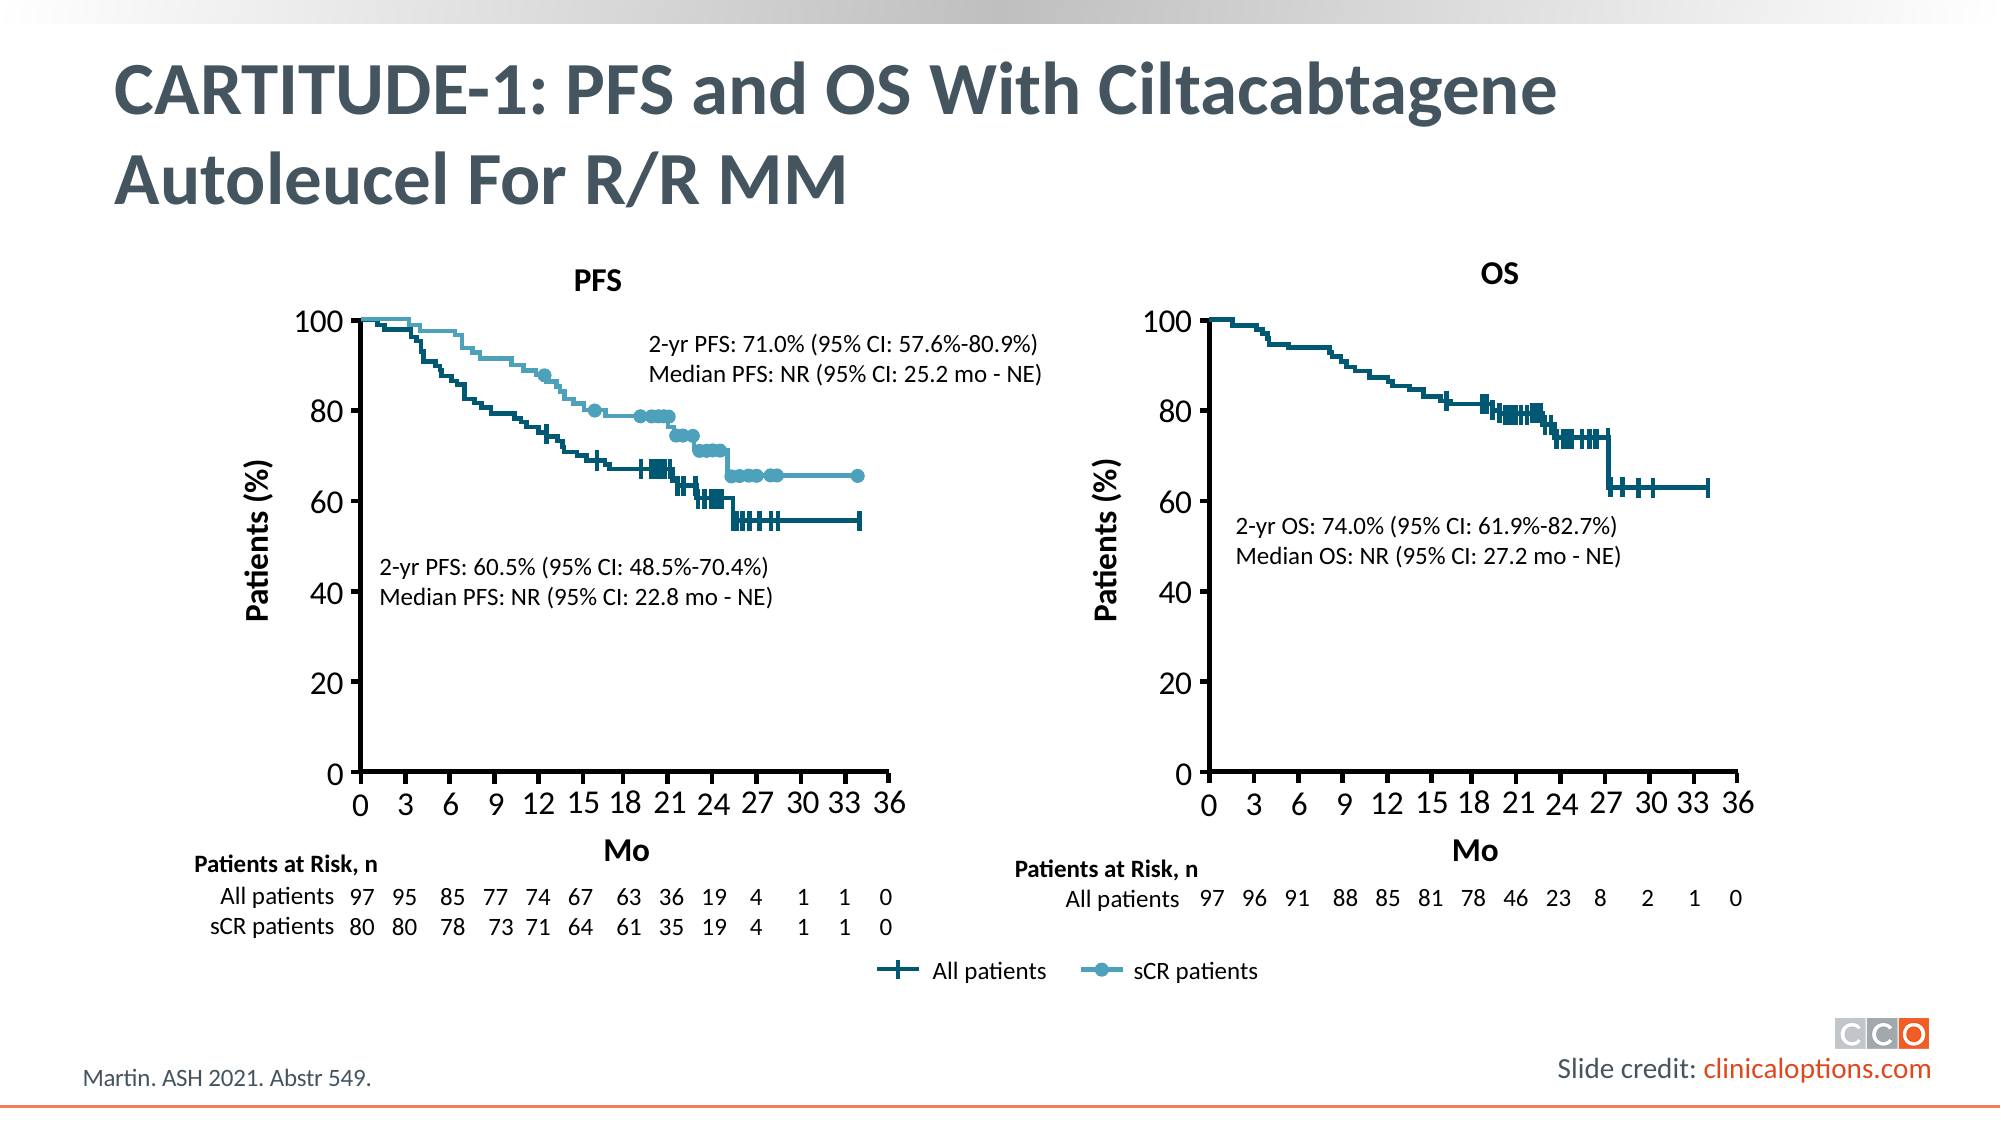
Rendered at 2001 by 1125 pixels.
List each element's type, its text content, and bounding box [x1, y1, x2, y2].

title CARTITUDE-1: PFS and OS With Ciltacabtagene Autoleucel For R/R MM [100, 39, 1884, 220]
text_box 0 [1113, 744, 1194, 800]
text_box [537, 368, 552, 383]
text_box 27 [726, 791, 771, 828]
text_box All patients sCR patients [51, 872, 350, 948]
text_box 30 [1619, 791, 1661, 828]
text_box 6 [1276, 791, 1321, 830]
text_box 30 [771, 791, 812, 828]
text_box [661, 409, 676, 422]
text_box 20 [264, 654, 345, 709]
text_box Patients at Risk, n [179, 840, 412, 873]
text_box [1209, 319, 1440, 398]
text_box 27 [1574, 791, 1619, 828]
text_box 21 [1487, 791, 1530, 828]
text_box 33 [1661, 791, 1706, 828]
text_box 2-yr OS: 74.0% (95% CI: 61.9%-82.7%) Median OS: NR (95% CI: 27.2 mo - NE) [1425, 502, 1650, 578]
text_box Martin. ASH 2021. Abstr 549. [67, 1054, 1356, 1100]
text_box All patients [930, 875, 1195, 921]
text_box Patients (%) [227, 326, 282, 756]
text_box Mo [412, 828, 842, 873]
text_box 100 [1113, 291, 1207, 347]
text_box 21 [638, 791, 681, 828]
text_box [546, 423, 860, 532]
text_box 97 96 91 88 85 81 78 46 23 8 2 1 0 [1184, 873, 1768, 919]
text_box 12 [506, 791, 570, 829]
text_box Patients at Risk, n [999, 845, 1260, 875]
text_box 9 [472, 791, 520, 830]
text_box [877, 946, 1390, 993]
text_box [1446, 390, 1709, 499]
text_box 40 [1113, 563, 1194, 618]
text_box 15 [1400, 791, 1441, 828]
text_box 0 [337, 775, 384, 831]
text_box 60 [264, 472, 345, 528]
text_box [644, 409, 655, 422]
text_box 0 [1185, 775, 1233, 831]
text_box [587, 403, 602, 418]
text_box 18 [1441, 791, 1487, 828]
text_box 33 [812, 791, 857, 828]
text_box 15 [551, 791, 593, 828]
text_box [549, 378, 649, 416]
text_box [350, 320, 362, 773]
text_box 100 [264, 291, 359, 347]
text_box 2-yr PFS: 60.5% (95% CI: 48.5%-70.4%) Median PFS: NR (95% CI: 22.8 mo - NE) [624, 543, 794, 619]
text_box 36 [857, 772, 922, 828]
text_box 0 [264, 744, 345, 800]
text_box 12 [1355, 791, 1419, 829]
text_box 24 [681, 791, 745, 829]
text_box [1209, 772, 1738, 784]
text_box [1540, 1018, 1950, 1094]
text_box [633, 409, 646, 422]
text_box [361, 319, 537, 375]
text_box PFS [383, 250, 813, 306]
text_box 80 [264, 382, 345, 437]
text_box 40 [264, 563, 345, 619]
text_box 60 [1113, 472, 1194, 528]
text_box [360, 772, 889, 784]
text_box Patients (%) [1075, 326, 1131, 755]
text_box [1199, 320, 1210, 773]
text_box 2-yr PFS: 71.0% (95% CI: 57.6%-80.9%) Median PFS: NR (95% CI: 25.2 mo - NE) [633, 319, 1063, 395]
text_box 3 [1230, 791, 1276, 830]
text_box [675, 418, 689, 422]
text_box 20 [1113, 653, 1194, 709]
text_box [364, 321, 615, 433]
text_box [1212, 321, 1738, 772]
text_box Mo [1260, 828, 1690, 876]
text_box 97 95 85 77 74 67 63 36 19 4 1 1 0 80 80 78 73 71 64 61 35 19 4 1 1 0 [334, 873, 930, 948]
text_box [364, 322, 890, 772]
text_box 9 [1321, 791, 1368, 830]
text_box 3 [382, 791, 427, 830]
text_box 18 [593, 791, 638, 828]
text_box 36 [1706, 772, 1770, 828]
text_box 80 [1113, 382, 1194, 437]
text_box 6 [427, 791, 472, 830]
text_box 24 [1530, 791, 1594, 829]
text_box [656, 409, 666, 422]
text_box OS [1285, 244, 1715, 299]
text_box [651, 409, 660, 422]
